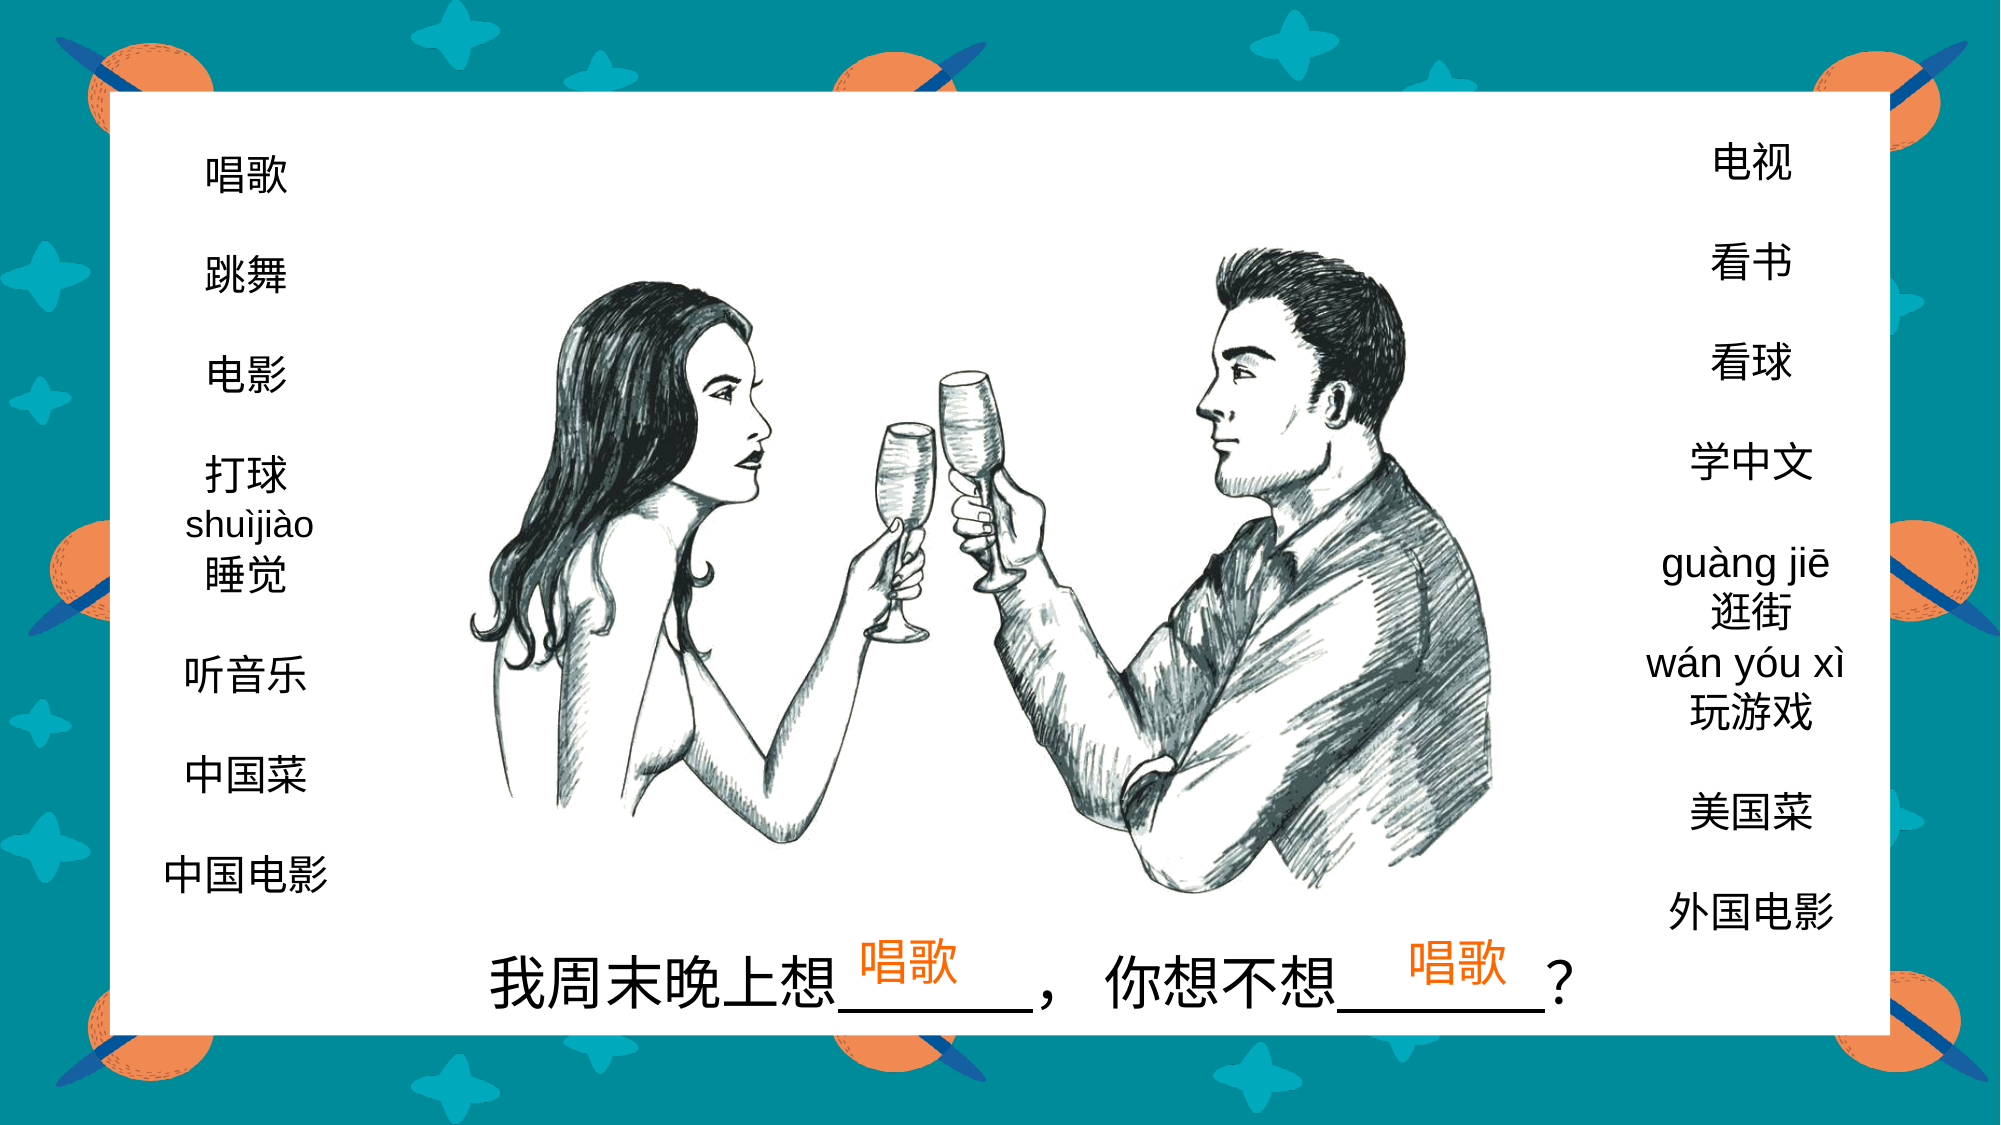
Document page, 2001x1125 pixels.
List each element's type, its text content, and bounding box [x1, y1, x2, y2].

text_box 电视 看书 看球 学中文 guàng jiē 逛街 wán yóu xì 玩游戏 美国菜 外国电影 [1631, 128, 1873, 944]
text_box shuìjiào [170, 492, 330, 553]
text_box 唱歌 [844, 922, 974, 998]
text_box 唱歌 跳舞 电影 打球 睡觉 听音乐 中国菜 中国电影 [147, 91, 345, 907]
picture [0, 0, 2000, 1125]
text_box 我周末晚上想 ， 你想不想 ？ [473, 888, 1619, 1024]
text_box 唱歌 [1392, 923, 1523, 999]
